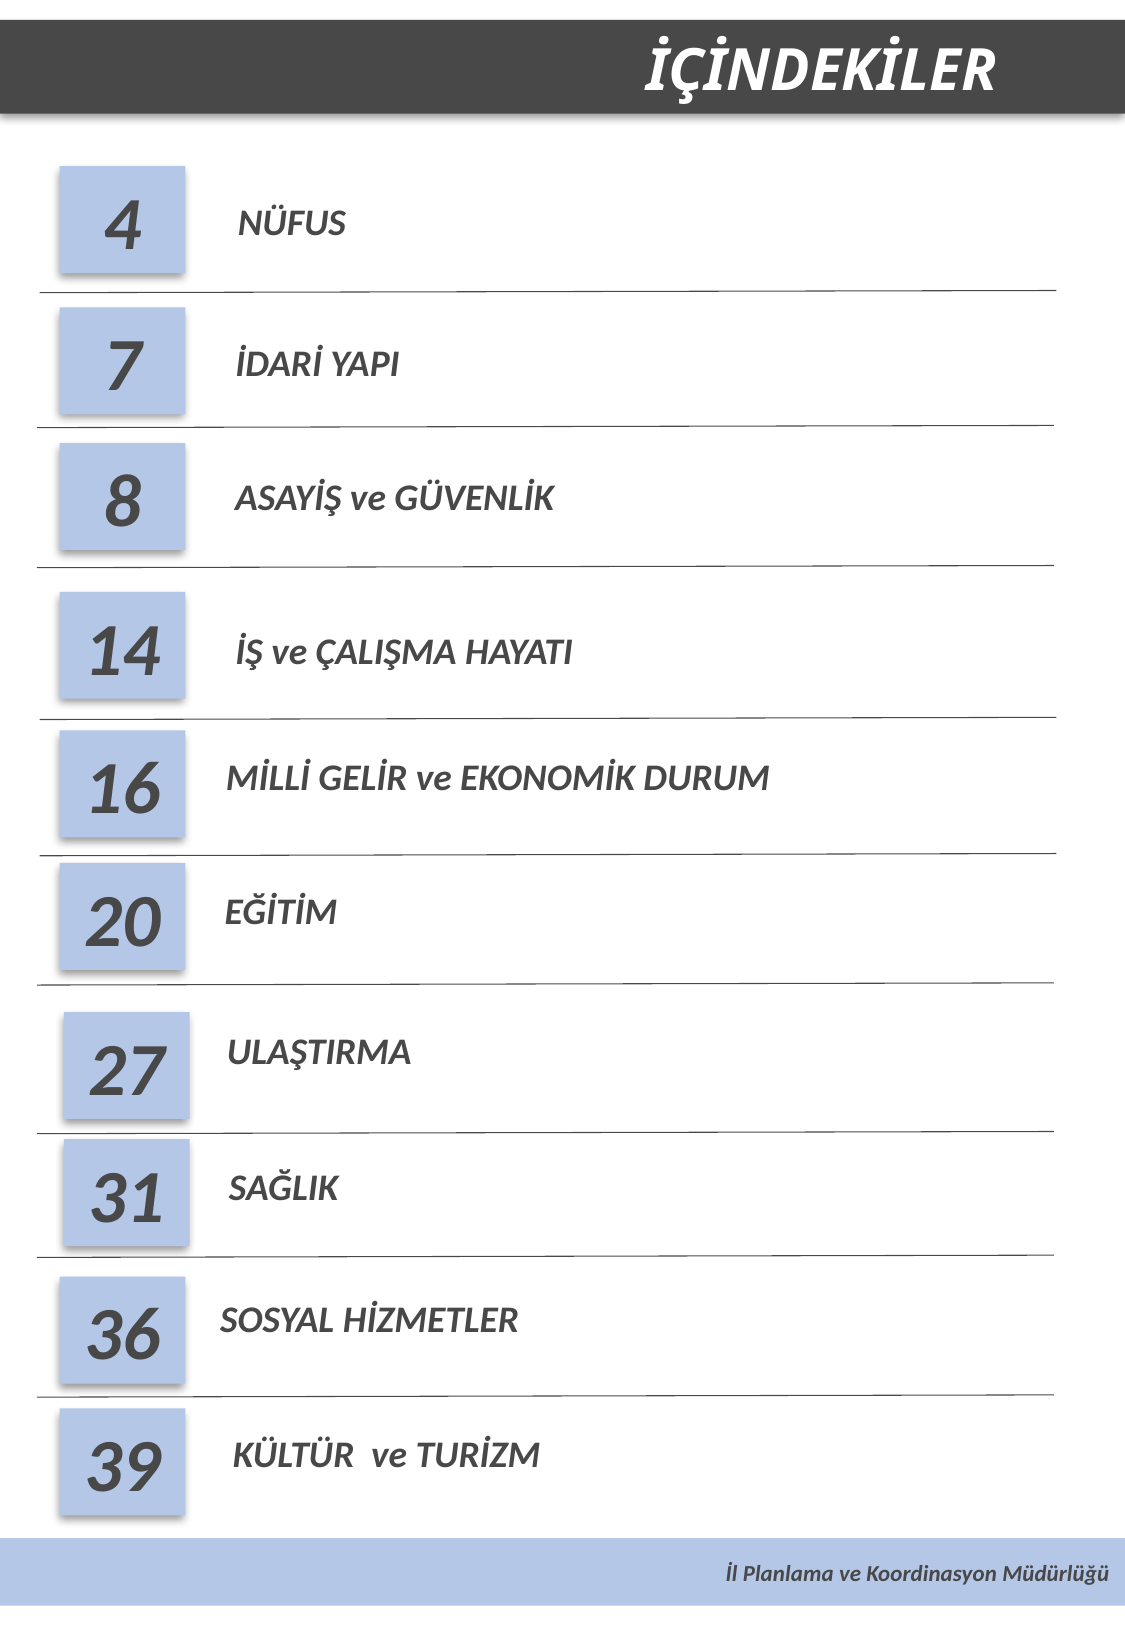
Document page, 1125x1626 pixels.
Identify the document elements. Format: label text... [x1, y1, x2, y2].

text_box 14 [59, 591, 186, 700]
text_box MİLLİ GELİR ve EKONOMİK DURUM [211, 745, 878, 806]
text_box SAĞLIK [214, 1155, 881, 1216]
text_box 7 [59, 306, 186, 415]
text_box 4 [59, 165, 186, 274]
text_box ASAYİŞ ve GÜVENLİK [220, 465, 679, 526]
text_box 8 [59, 442, 186, 551]
text_box 31 [63, 1138, 191, 1247]
text_box EĞİTİM [209, 879, 876, 940]
text_box 36 [59, 1276, 186, 1385]
text_box 16 [59, 729, 186, 838]
text_box İDARİ YAPI [220, 332, 887, 392]
text_box 39 [59, 1407, 186, 1516]
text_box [36, 1394, 1054, 1398]
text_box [36, 982, 1054, 986]
text_box KÜLTÜR ve TURİZM [218, 1422, 885, 1482]
text_box İl Planlama ve Koordinasyon Müdürlüğü [0, 1537, 1125, 1607]
text_box ULAŞTIRMA [212, 1019, 879, 1080]
text_box İÇİNDEKİLER [0, 19, 1125, 115]
text_box SOSYAL HİZMETLER [205, 1287, 872, 1348]
text_box NÜFUS [223, 190, 538, 251]
text_box İŞ ve ÇALIŞMA HAYATI [220, 619, 887, 679]
text_box 27 [63, 1011, 191, 1120]
text_box 20 [59, 862, 186, 971]
